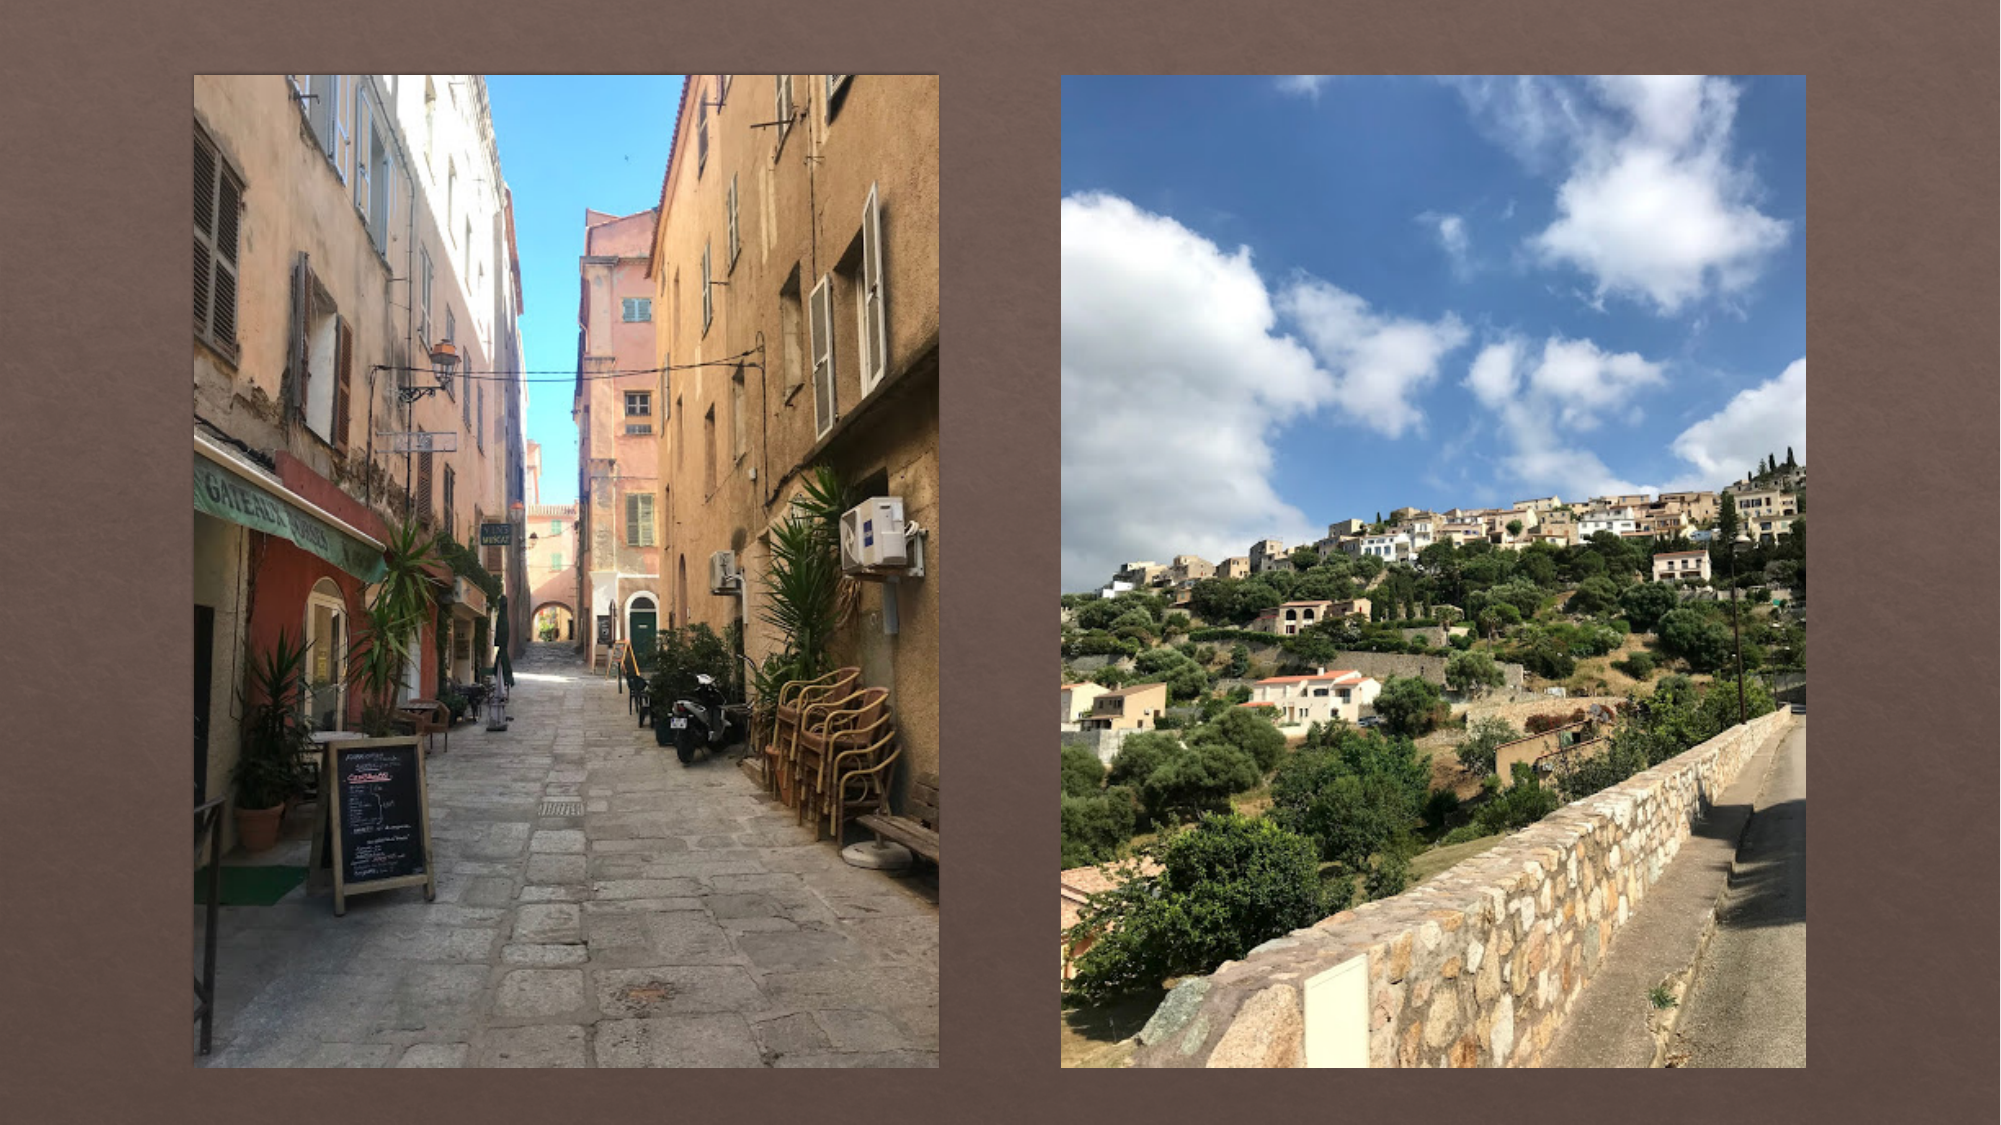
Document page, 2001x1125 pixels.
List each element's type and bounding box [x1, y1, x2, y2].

list [193, 74, 939, 1068]
picture [1061, 74, 1806, 1068]
